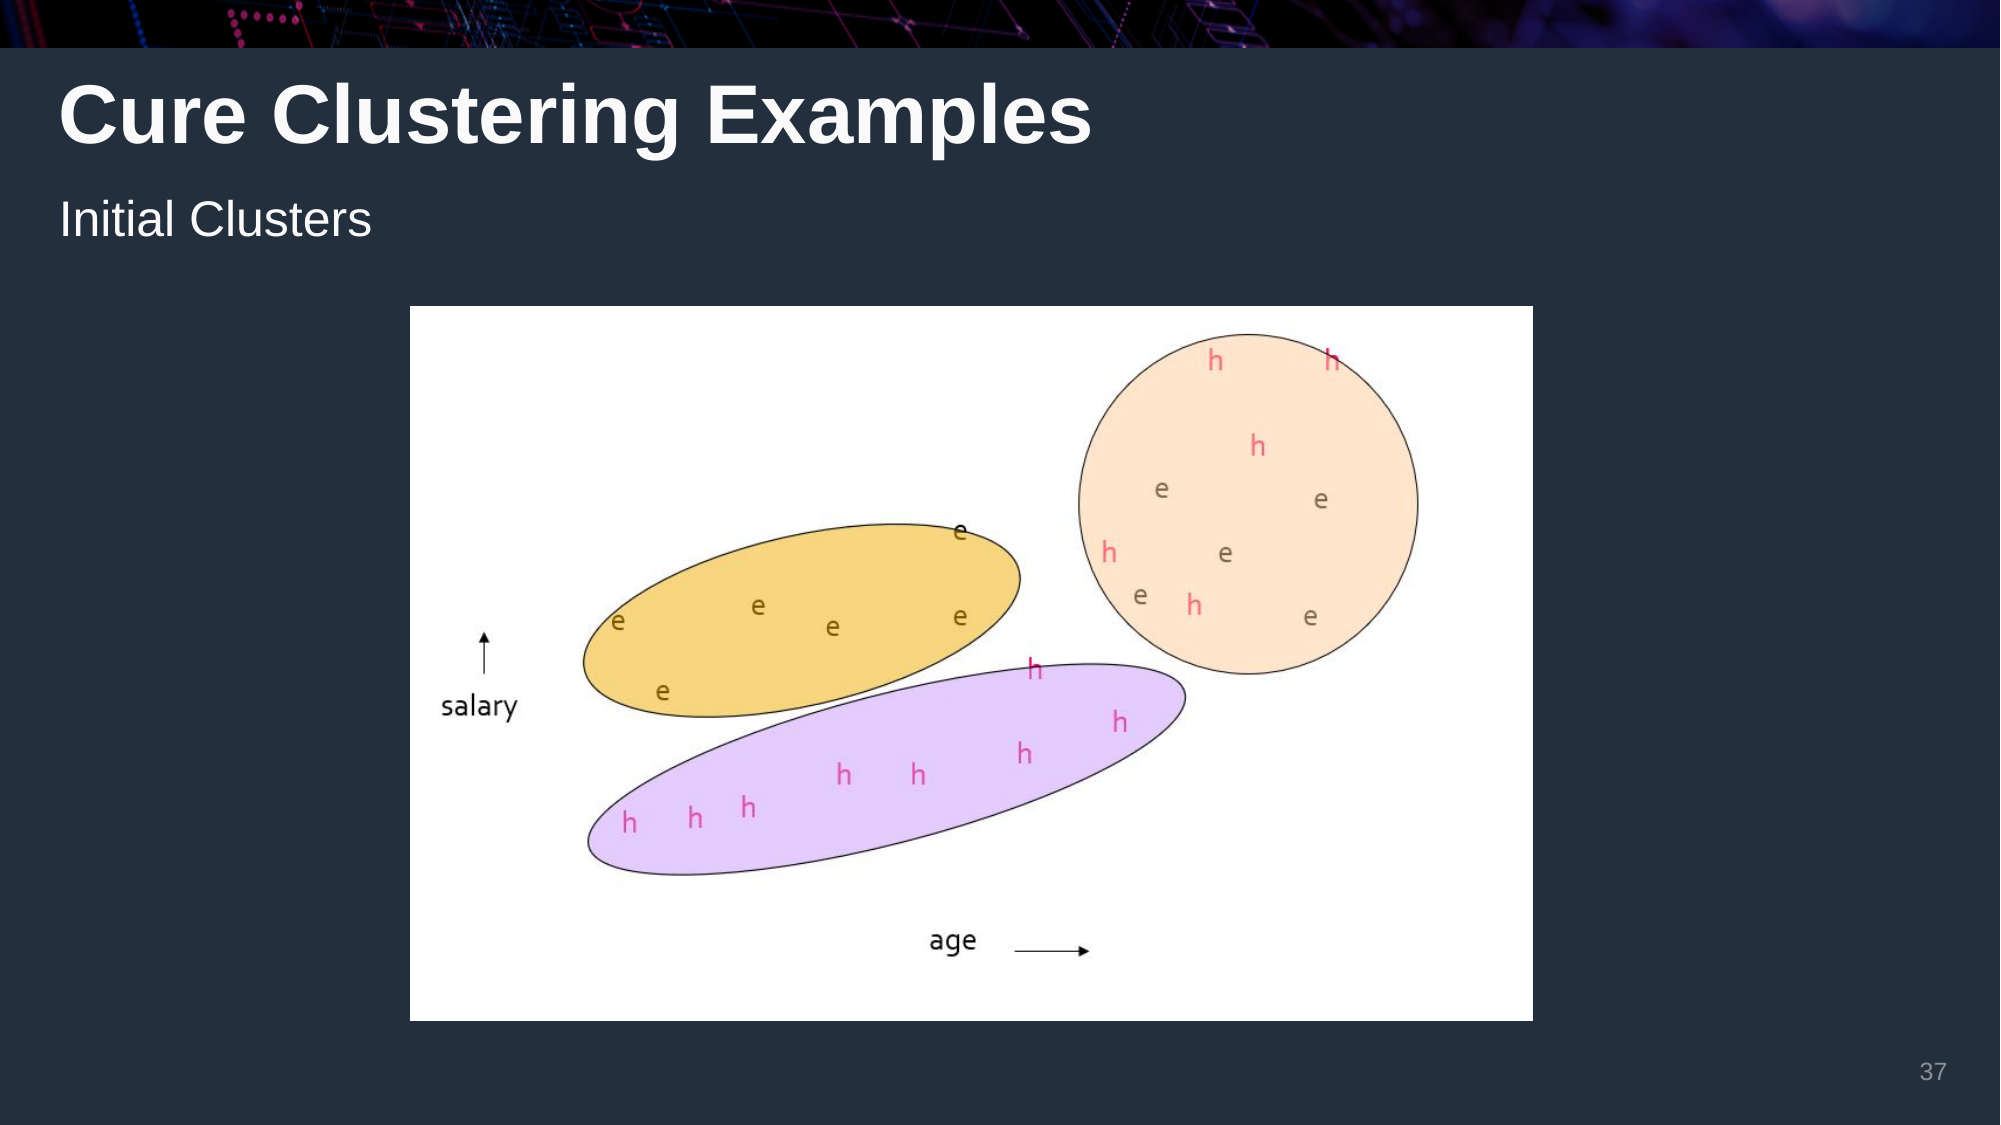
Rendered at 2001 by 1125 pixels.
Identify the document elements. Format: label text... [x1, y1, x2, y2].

list Initial Clusters [43, 185, 1963, 1014]
picture [0, 0, 2000, 48]
title Cure Clustering Examples [43, 67, 1963, 166]
picture [34, 306, 1533, 1101]
slide_number 37 [1512, 1040, 1963, 1101]
